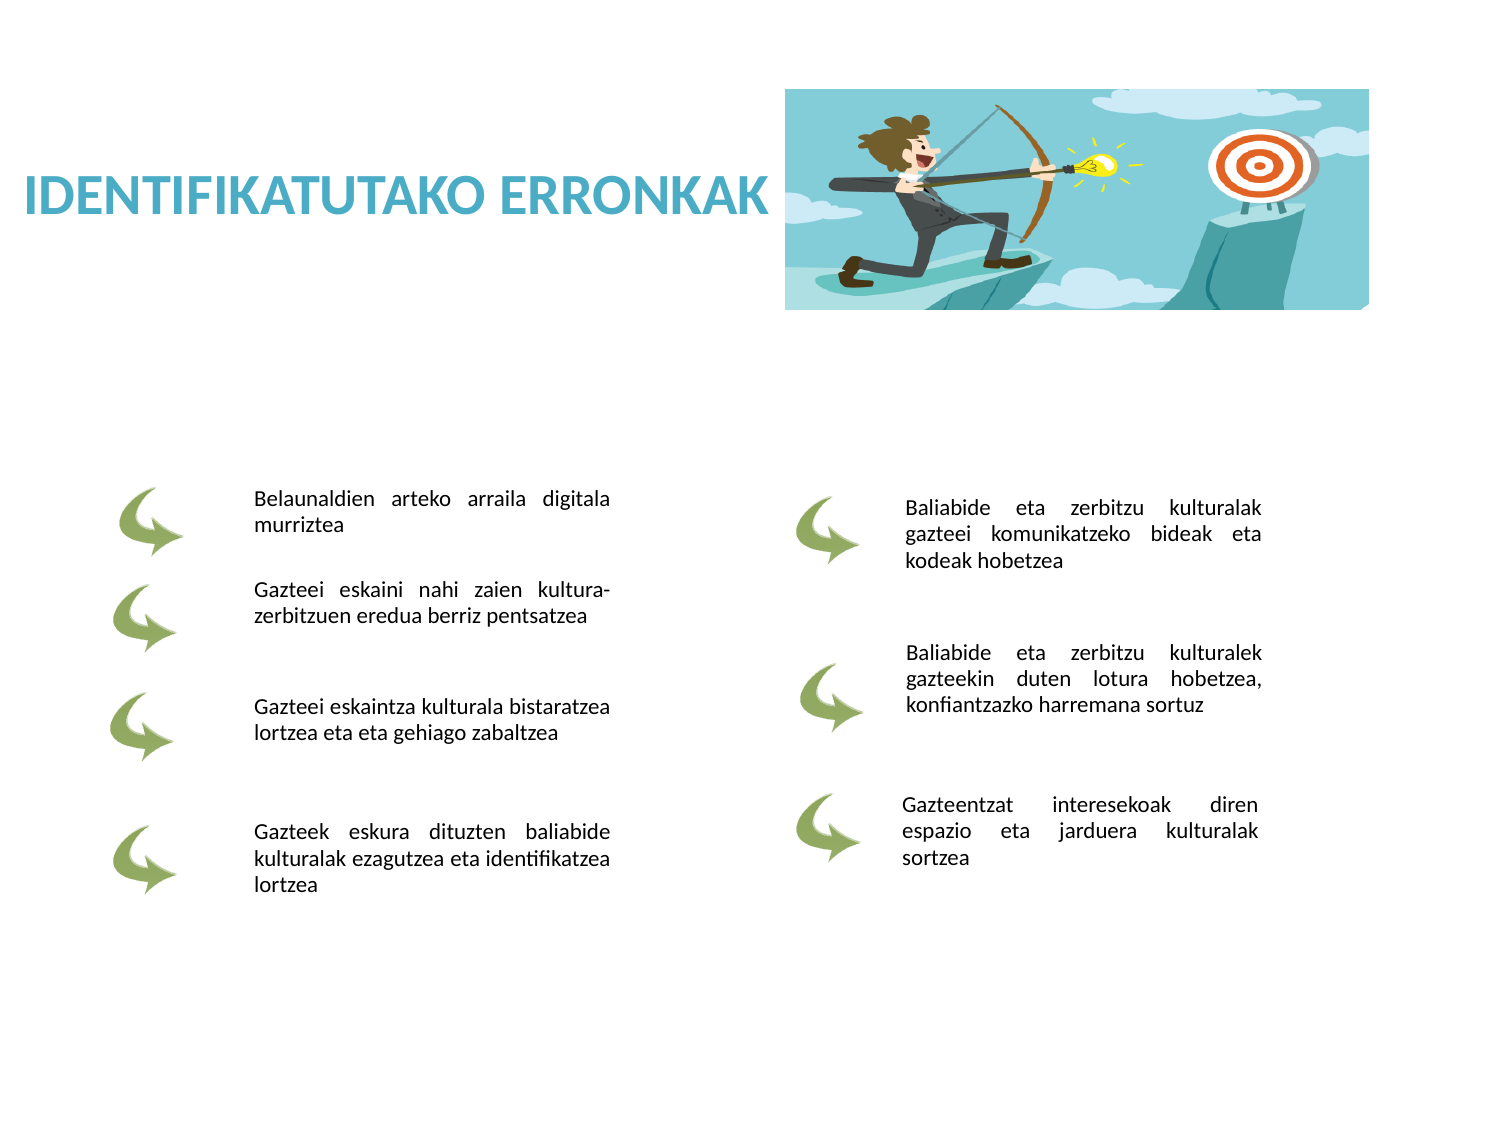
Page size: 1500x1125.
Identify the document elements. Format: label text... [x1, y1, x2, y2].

picture [785, 88, 1369, 310]
table_header Baliabide eta zerbitzu kulturalak gazteei komunikatzeko bideak eta kodeak hobetzea [896, 495, 1272, 586]
table_header Baliabide eta zerbitzu kulturalek gazteekin duten lotura hobetzea, konfiantzazko harremana sortuz [897, 640, 1273, 731]
table_header Gazteek eskura dituzten baliabide kulturalak ezagutzea eta identifikatzea lortzea [245, 820, 621, 911]
picture [106, 582, 180, 655]
picture [106, 823, 180, 897]
picture [790, 791, 864, 865]
picture [113, 485, 187, 559]
picture [104, 690, 178, 764]
table_header Gazteentzat interesekoak diren espazio eta jarduera kulturalak sortzea [893, 793, 1269, 868]
table_header Gazteei eskaini nahi zaien kultura-zerbitzuen eredua berriz pentsatzea [245, 578, 621, 669]
picture [793, 661, 867, 735]
picture [789, 494, 863, 568]
text_box IDENTIFIKATUTAKO ERRONKAK [8, 149, 780, 234]
table_header Gazteei eskaintza kulturala bistaratzea lortzea eta eta gehiago zabaltzea [245, 694, 621, 785]
table_header Belaunaldien arteko arraila digitala murriztea [245, 487, 621, 542]
